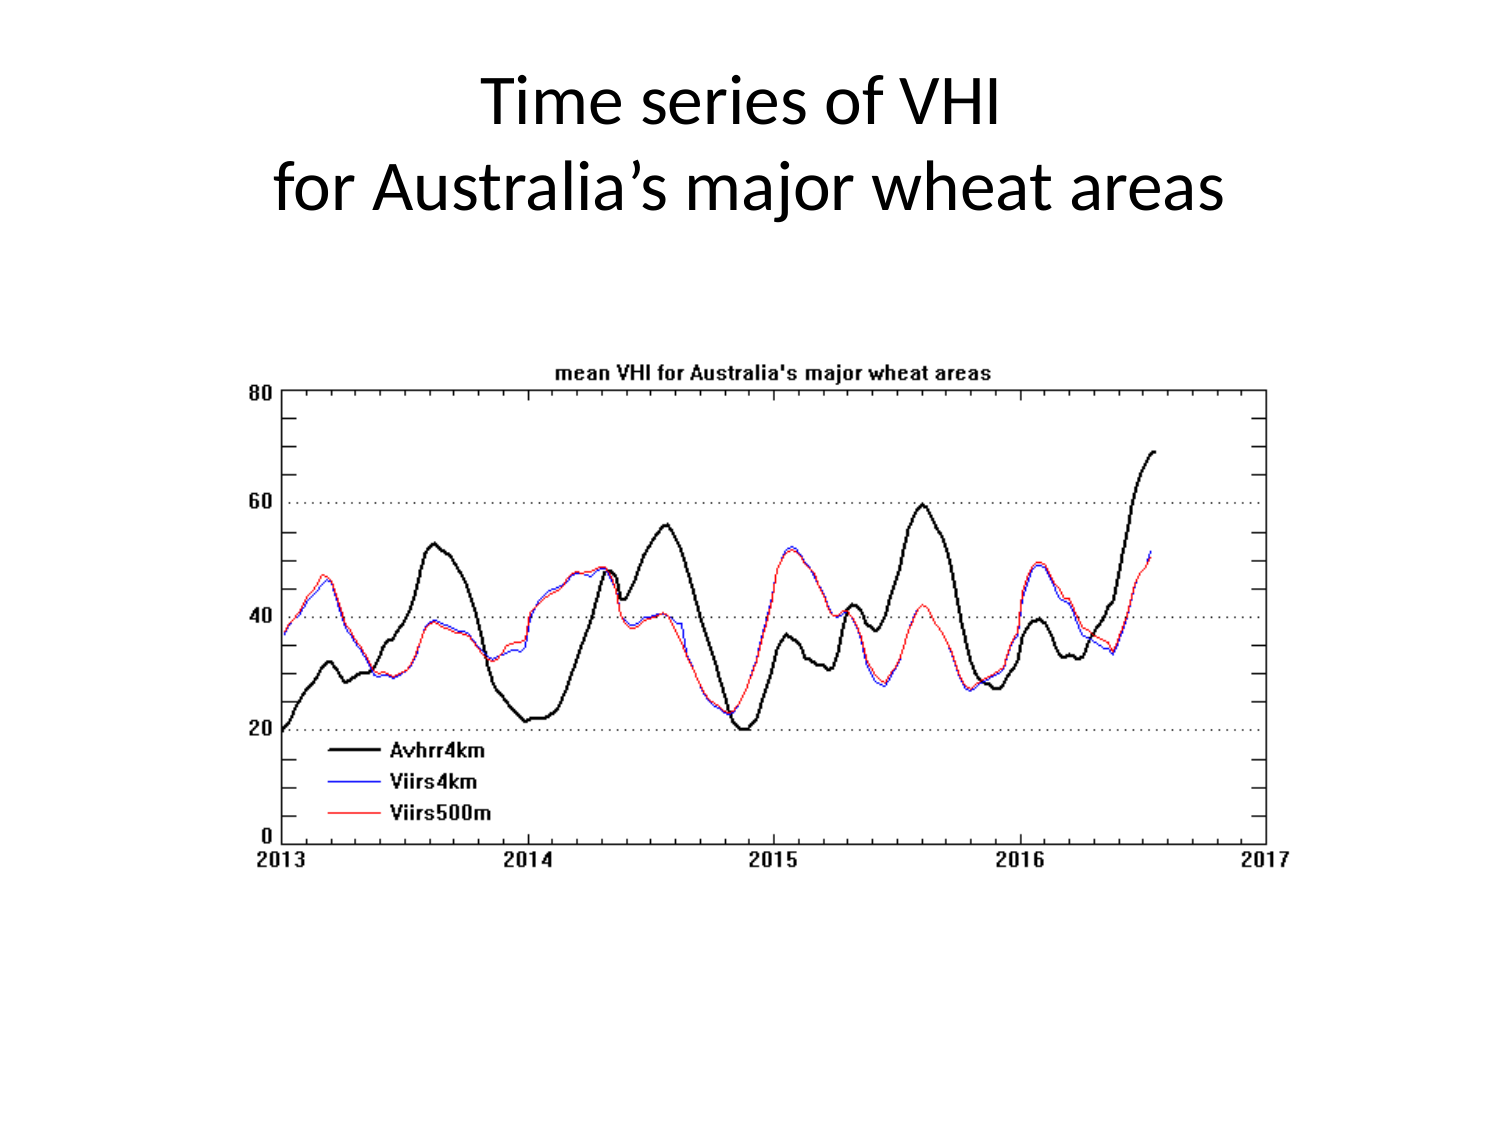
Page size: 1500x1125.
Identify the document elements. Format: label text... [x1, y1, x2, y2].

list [202, 359, 1298, 908]
title Time series of VHI for Australia’s major wheat areas [75, 45, 1425, 233]
